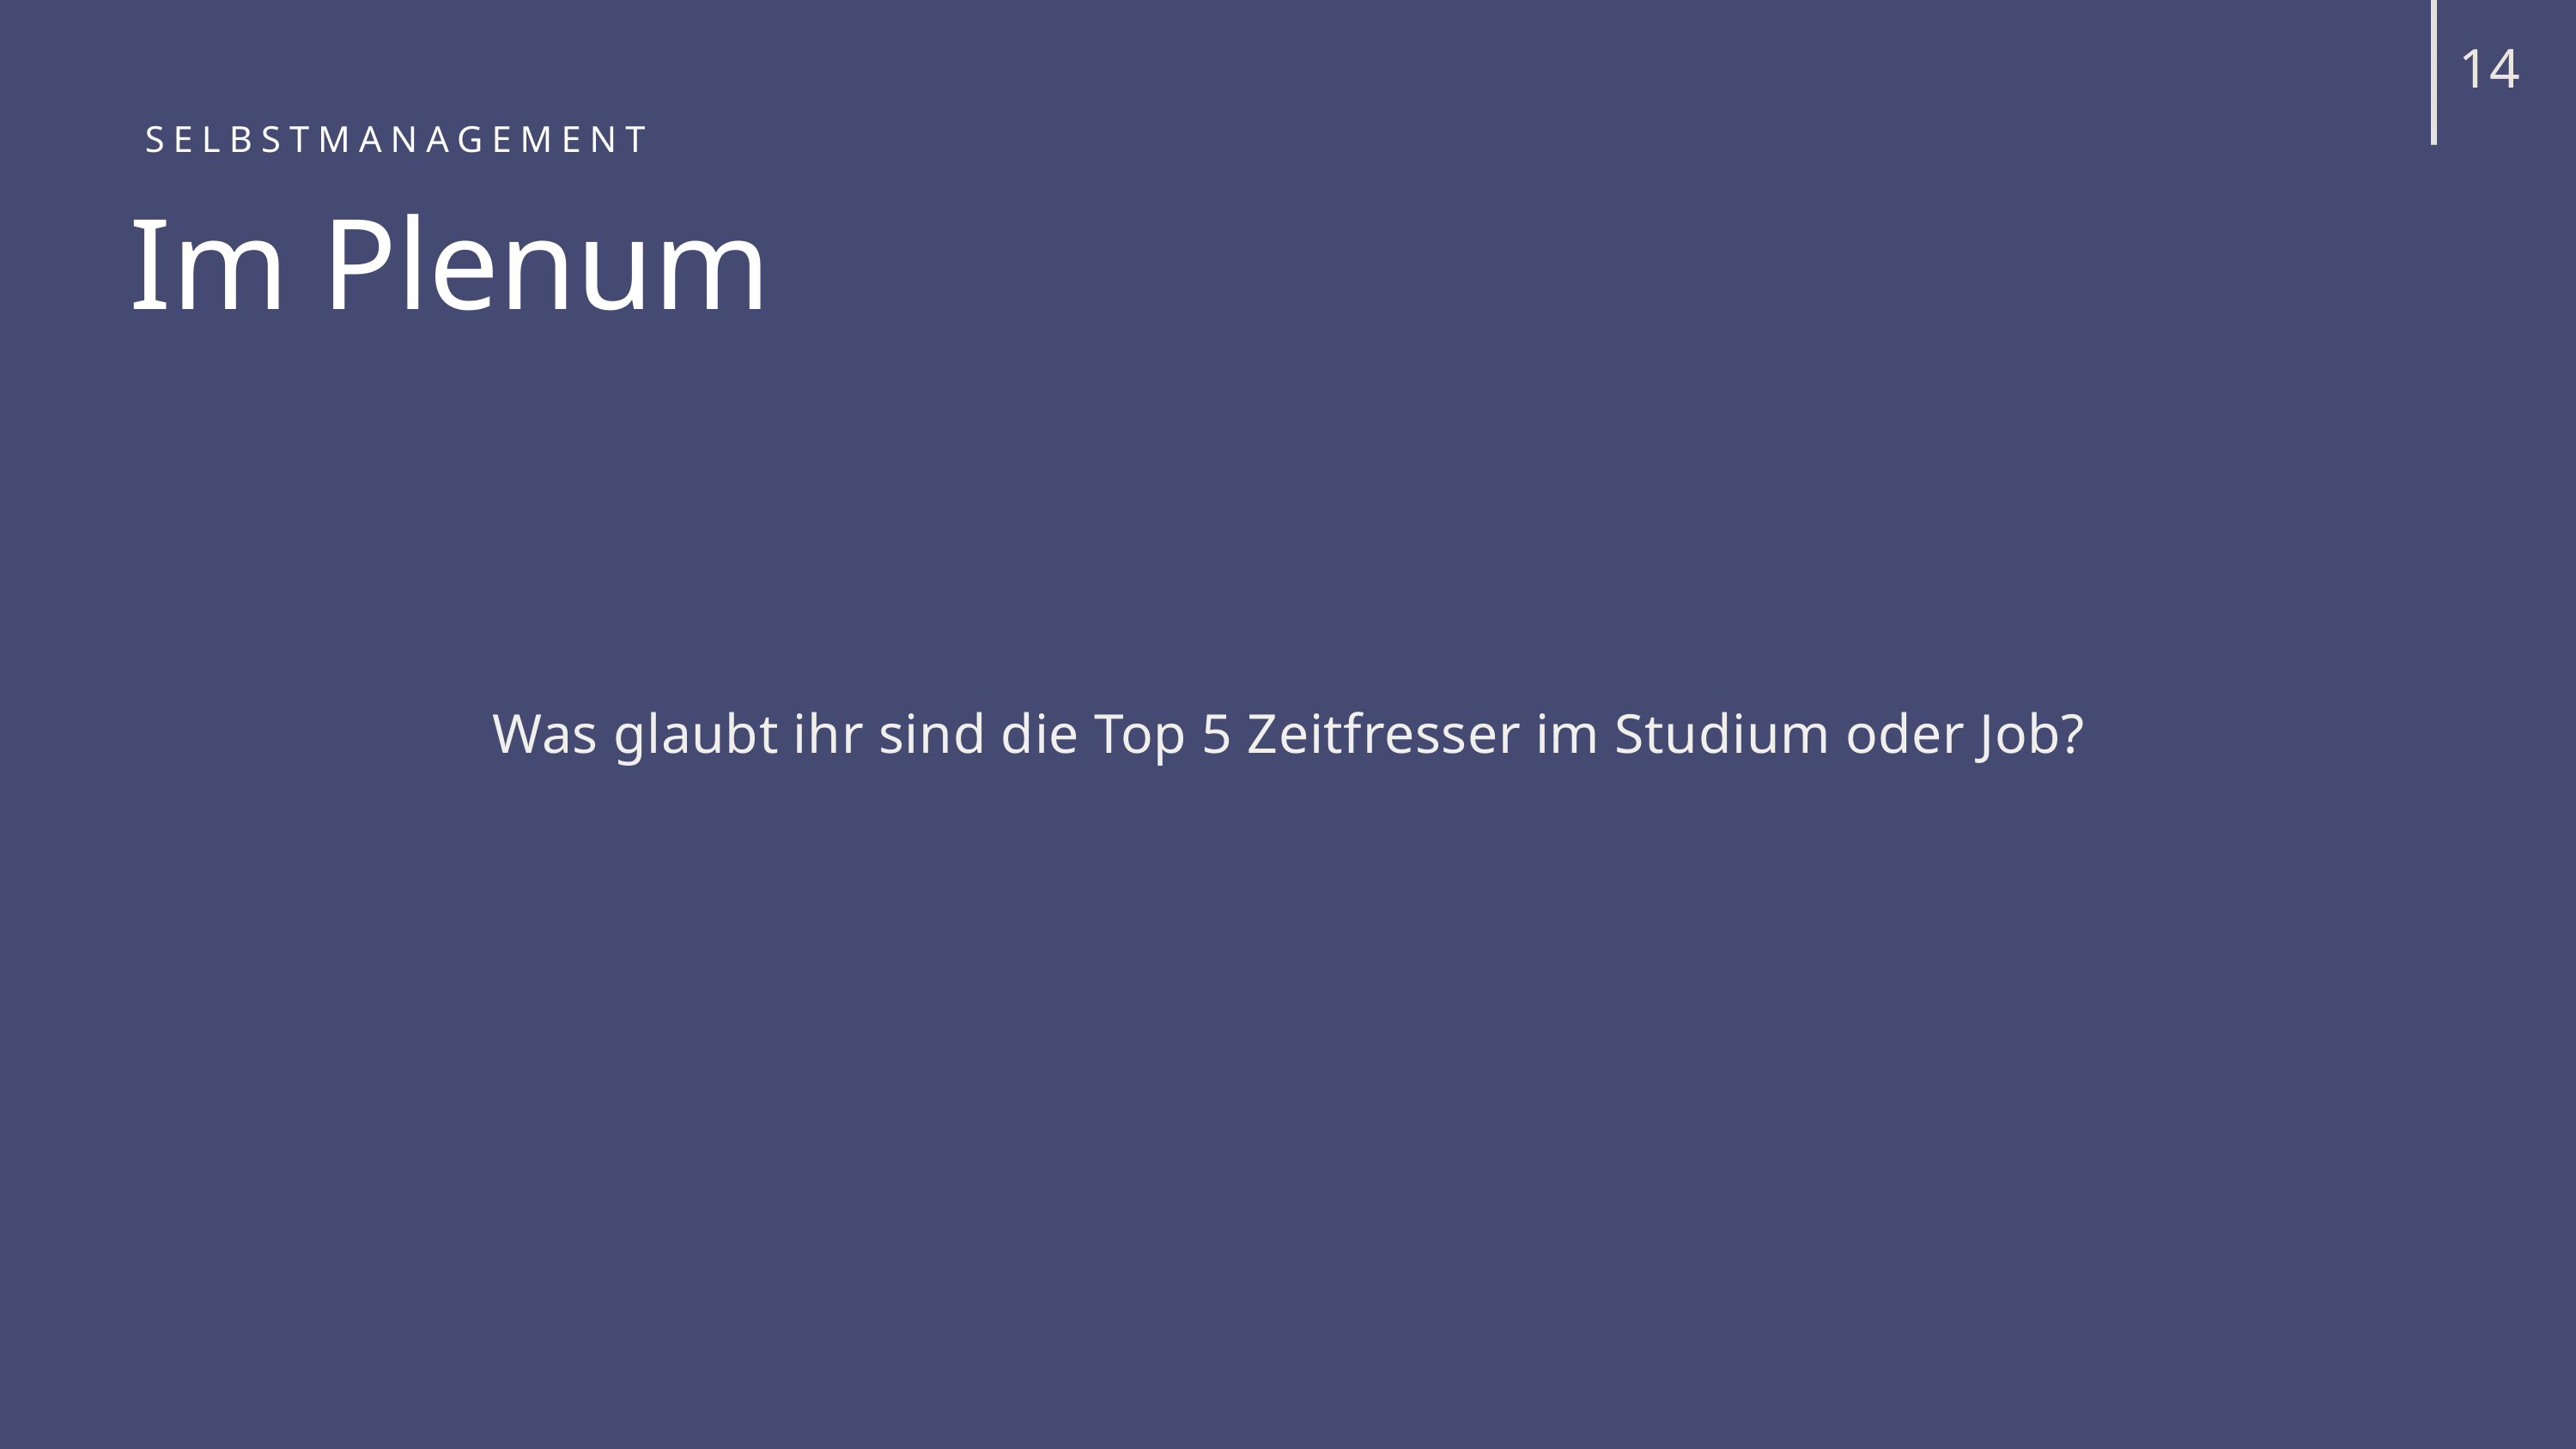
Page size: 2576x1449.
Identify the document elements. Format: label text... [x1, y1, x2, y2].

picture [2431, 0, 2438, 45]
text_box Im Plenum [129, 106, 1653, 335]
slide_number 14 [2233, 45, 2533, 96]
picture [2431, 96, 2438, 145]
text_box Was glaubt ihr sind die Top 5 Zeitfresser im Studium oder Job? [145, 688, 2435, 764]
text_box SELBSTMANAGEMENT [144, 102, 1557, 161]
